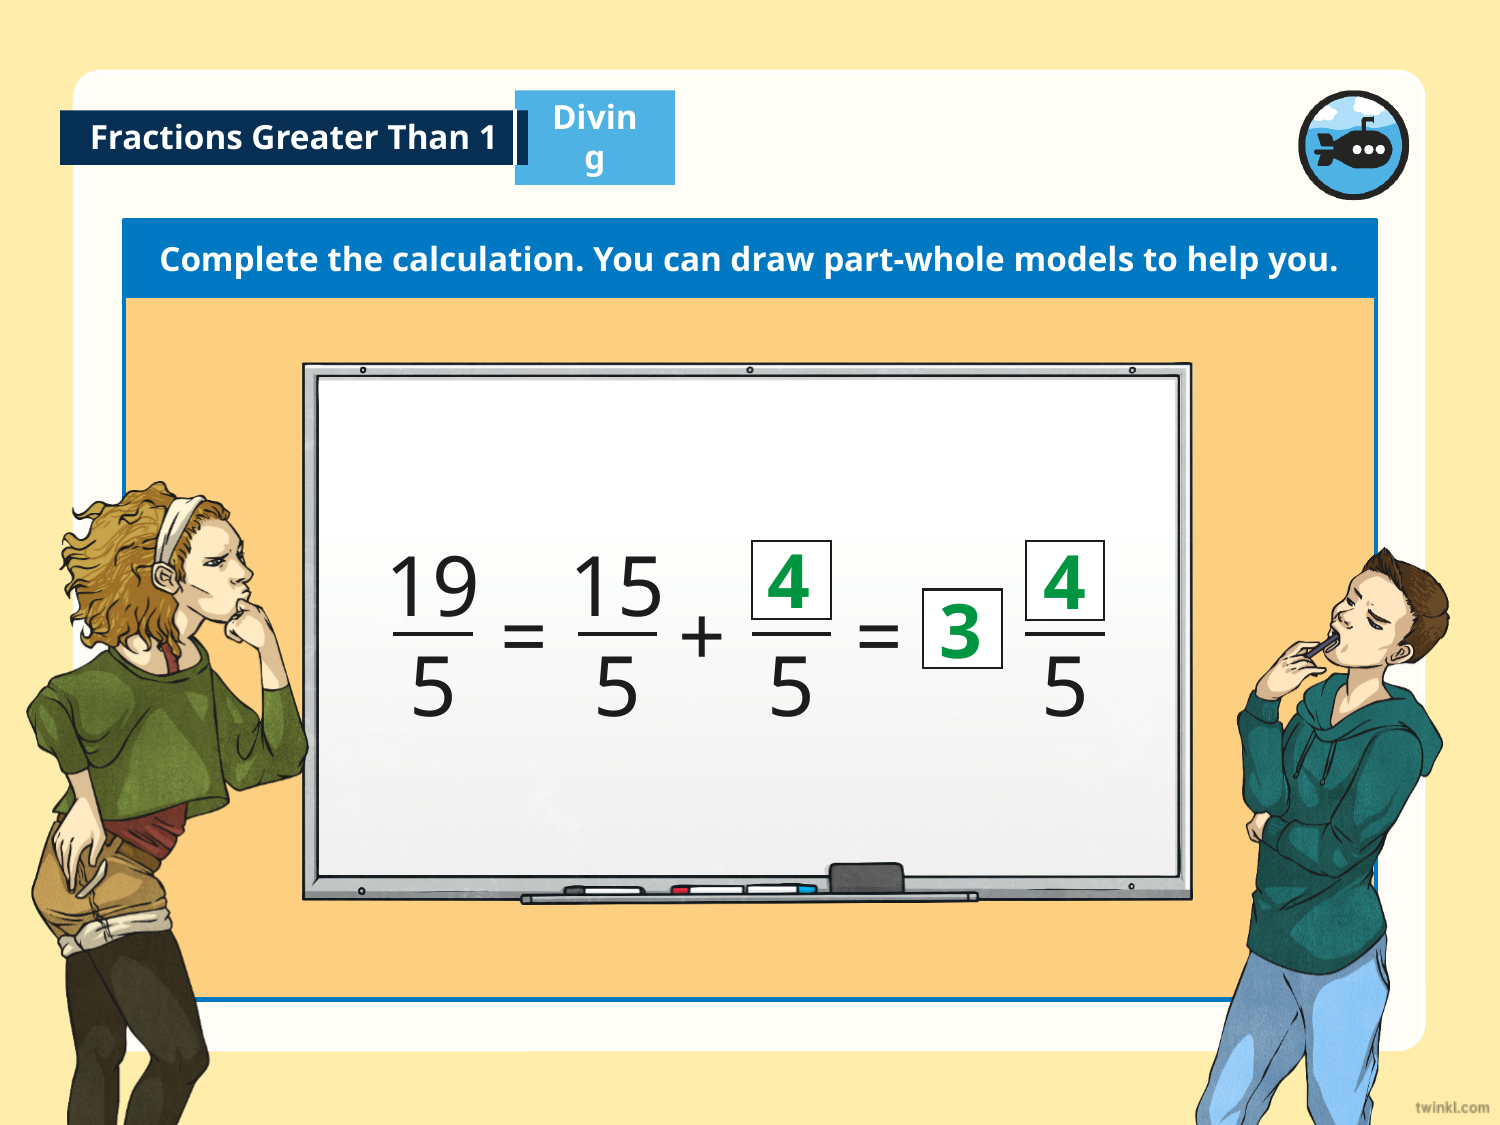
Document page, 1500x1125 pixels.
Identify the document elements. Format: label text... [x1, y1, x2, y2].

text_box Diving [514, 90, 676, 185]
text_box [123, 296, 1376, 547]
text_box Fractions Greater Than 1 [60, 110, 513, 165]
text_box Complete the calculation. You can draw part-whole models to help you. [123, 219, 1376, 296]
text_box [309, 905, 1068, 1000]
picture [0, 0, 1500, 1125]
text_box Fractions Greater Than 1 [517, 110, 528, 165]
